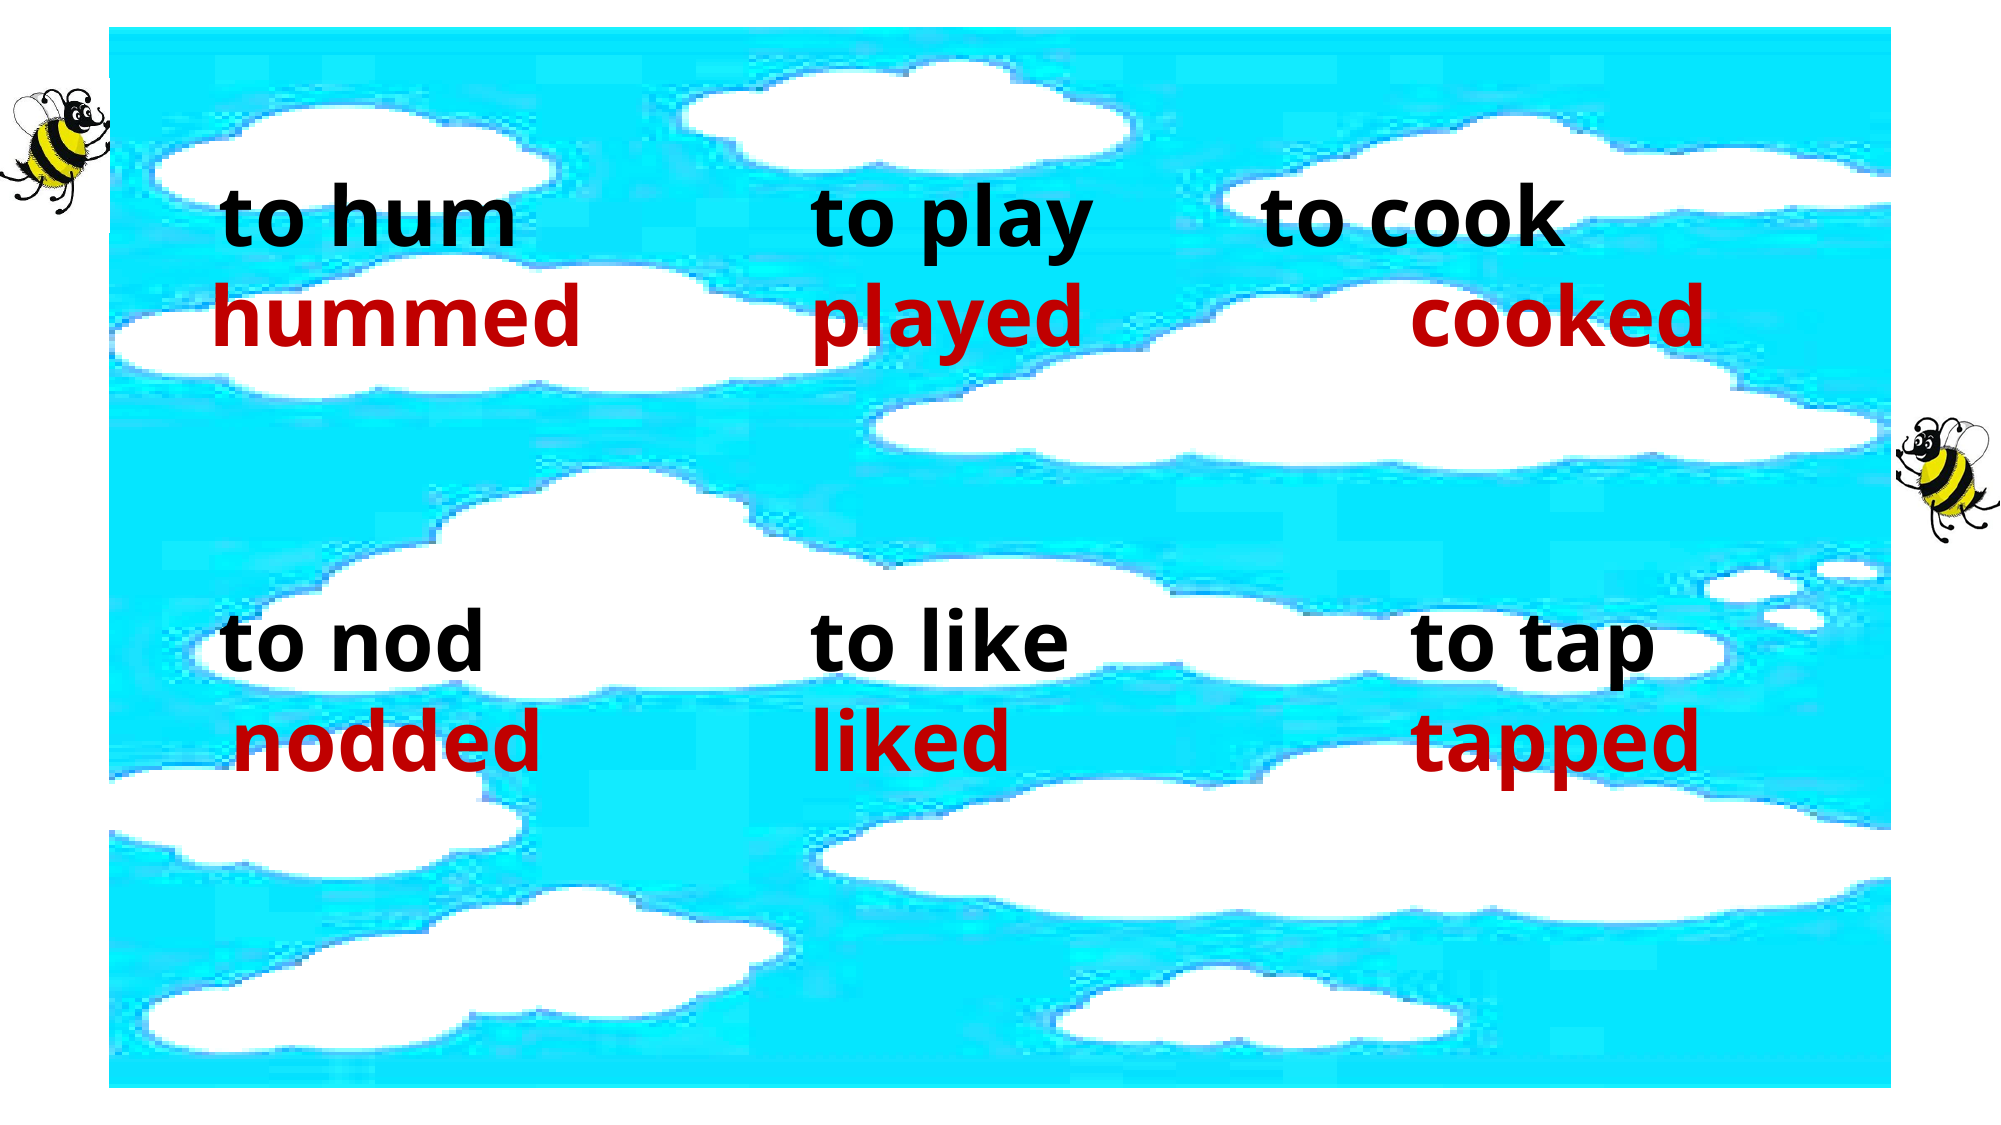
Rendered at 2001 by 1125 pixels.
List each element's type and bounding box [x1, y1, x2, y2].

picture [1896, 407, 2000, 563]
picture [0, 27, 1891, 1088]
